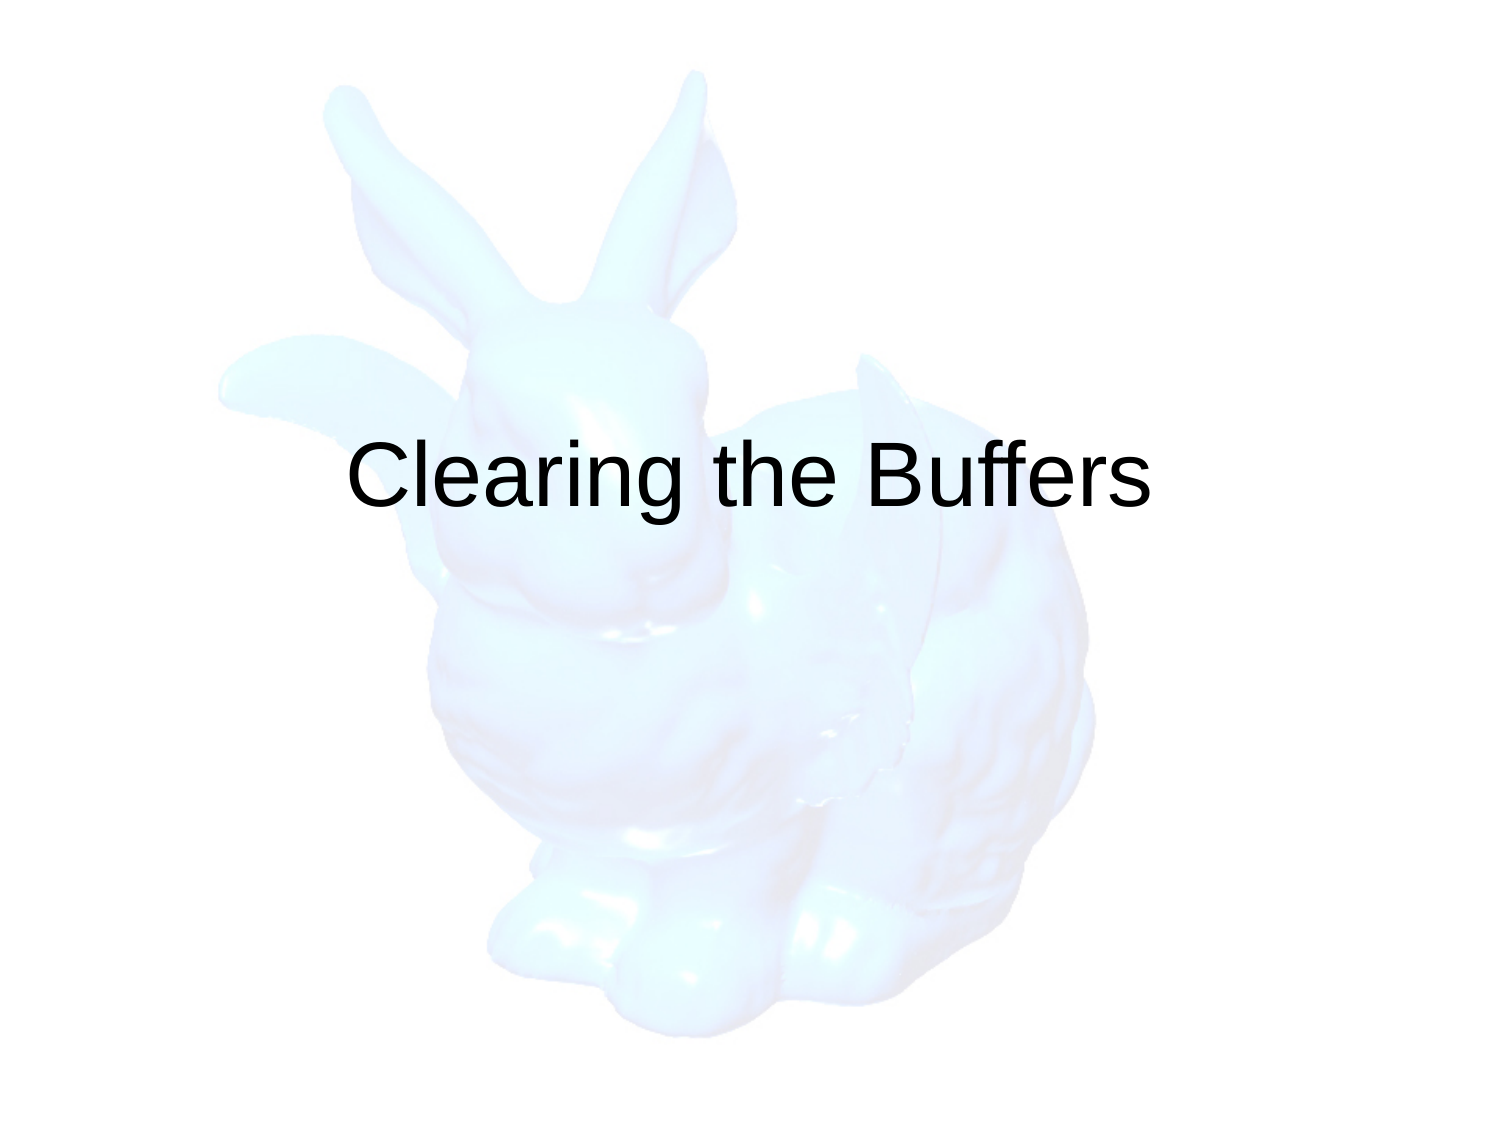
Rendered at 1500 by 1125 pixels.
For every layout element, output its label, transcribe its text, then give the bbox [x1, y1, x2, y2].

picture [0, 0, 1500, 1125]
title Clearing the Buffers [112, 349, 1388, 591]
